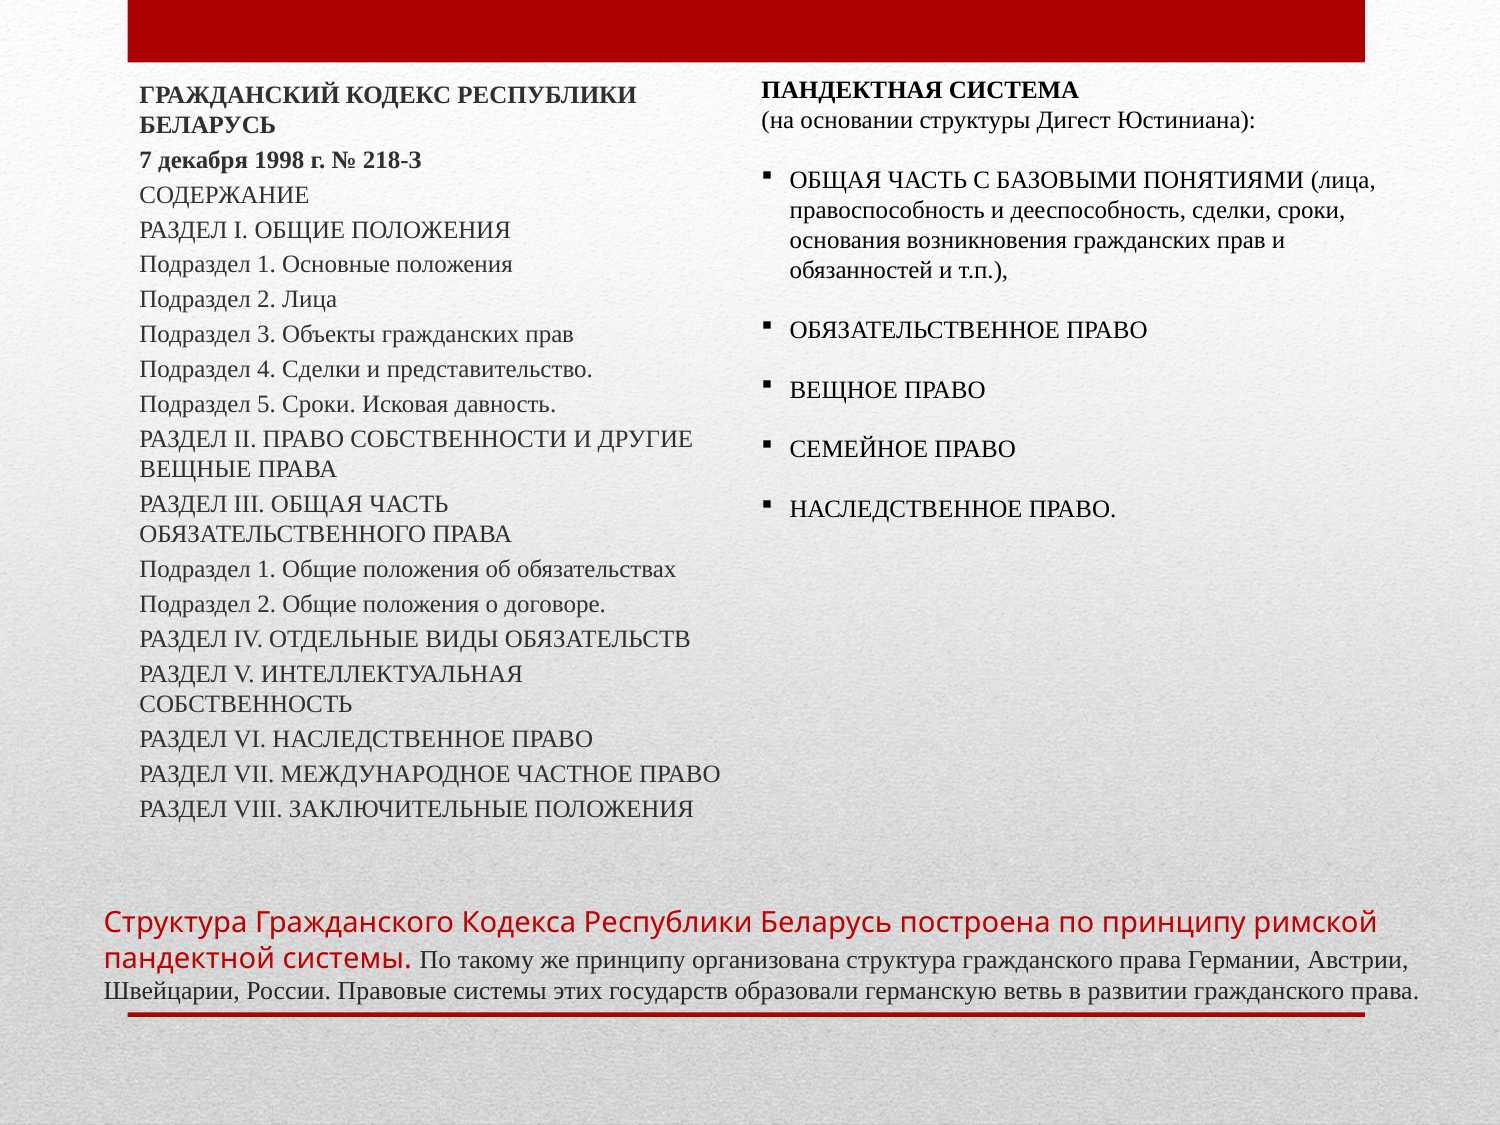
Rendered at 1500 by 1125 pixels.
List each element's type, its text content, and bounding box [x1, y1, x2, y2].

title Структура Гражданского Кодекса Республики Беларусь построена по принципу римской пандектной системы. По такому же принципу организована структура гражданского права Германии, Австрии, Швейцарии, России. Правовые системы этих государств образовали германскую ветвь в развитии гражданского права. [88, 869, 1459, 1013]
text_box Пандектная система (на основании структуры Дигест Юстиниана): общая часть с базовыми понятиями (лица, правоспособность и дееспособность, сделки, сроки, основания возникновения гражданских прав и обязанностей и т.п.), обязательственное право вещное право семейное право наследственное право. [746, 66, 1397, 680]
list ГРАЖДАНСКИЙ КОДЕКС РЕСПУБЛИКИ БЕЛАРУСЬ 7 декабря 1998 г. № 218-З СОДЕРЖАНИЕ РАЗДЕЛ I. ОБЩИЕ ПОЛОЖЕНИЯ Подраздел 1. Основные положения Подраздел 2. Лица Подраздел 3. Объекты гражданских прав Подраздел 4. Сделки и представительство. Подраздел 5. Сроки. Исковая давность. РАЗДЕЛ II. ПРАВО СОБСТВЕННОСТИ И ДРУГИЕ ВЕЩНЫЕ ПРАВА РАЗДЕЛ III. ОБЩАЯ ЧАСТЬ ОБЯЗАТЕЛЬСТВЕННОГО ПРАВА Подраздел 1. Общие положения об обязательствах Подраздел 2. Общие положения о договоре. РАЗДЕЛ IV. ОТДЕЛЬНЫЕ ВИДЫ ОБЯЗАТЕЛЬСТВ РАЗДЕЛ V. ИНТЕЛЛЕКТУАЛЬНАЯ СОБСТВЕННОСТЬ РАЗДЕЛ VI. НАСЛЕДСТВЕННОЕ ПРАВО РАЗДЕЛ VII. МЕЖДУНАРОДНОЕ ЧАСТНОЕ ПРАВО РАЗДЕЛ VIII. ЗАКЛЮЧИТЕЛЬНЫЕ ПОЛОЖЕНИЯ [124, 54, 750, 846]
